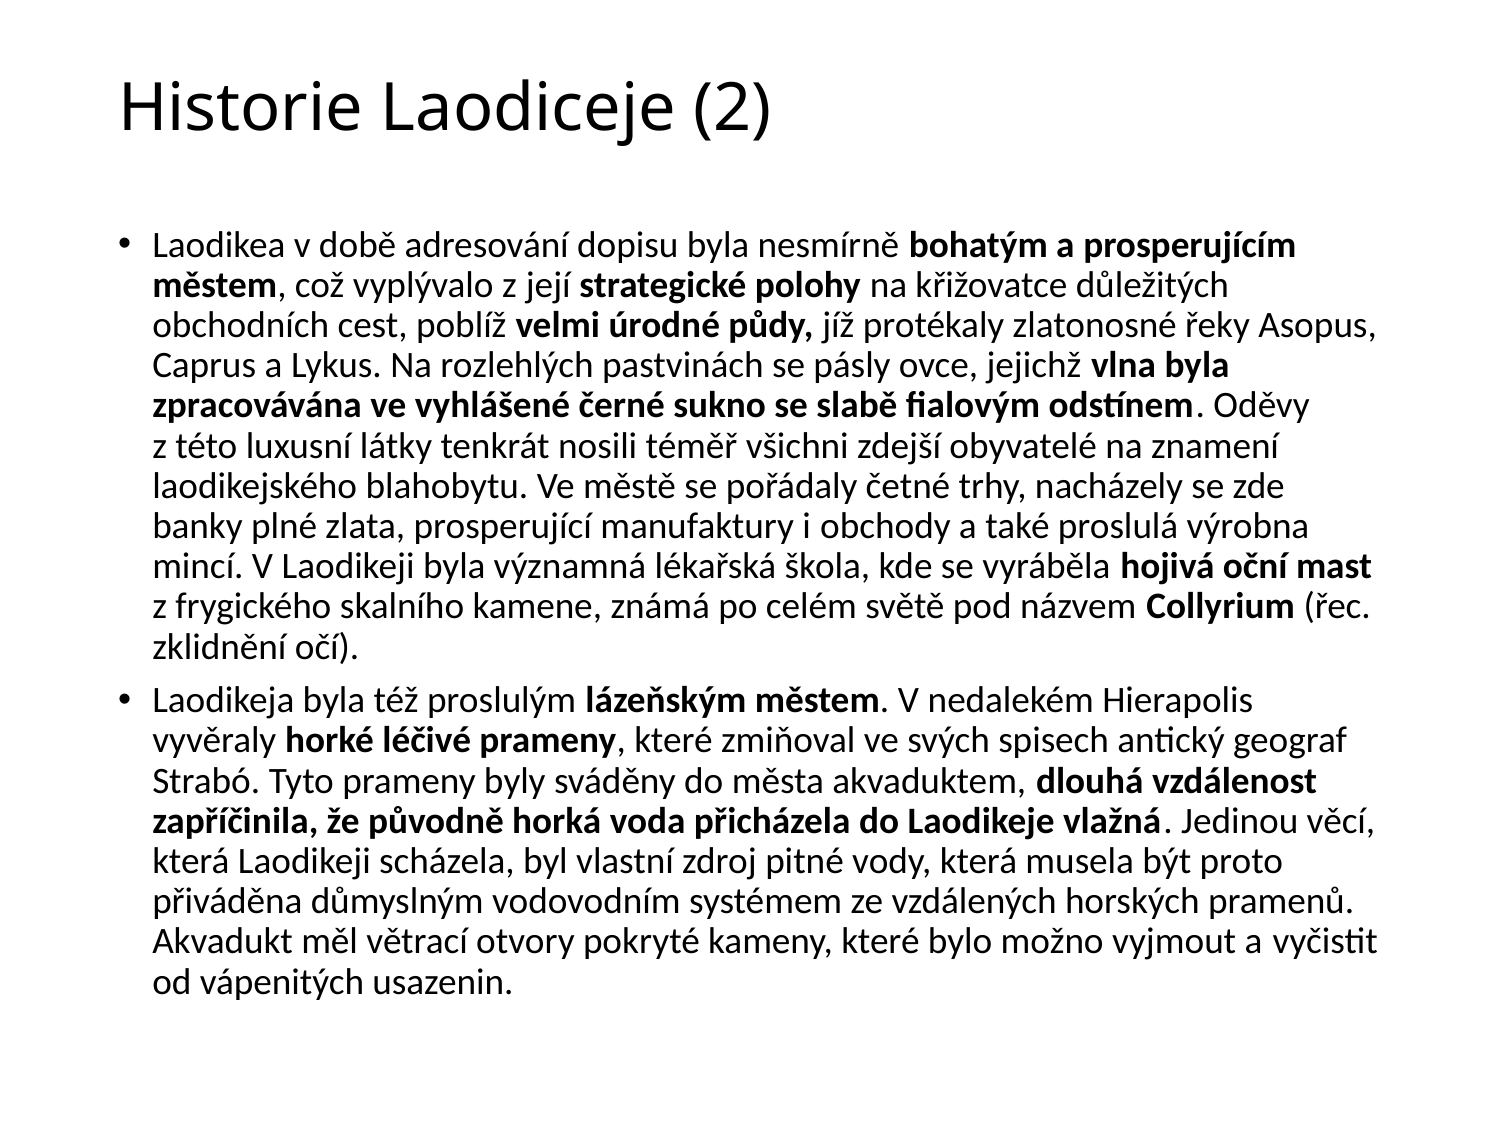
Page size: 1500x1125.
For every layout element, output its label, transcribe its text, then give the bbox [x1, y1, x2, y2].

list Laodikea v době adresování dopisu byla nesmírně bohatým a prosperujícím městem, což vyplývalo z její strategické polohy na křižovatce důležitých obchodních cest, poblíž velmi úrodné půdy, jíž protékaly zlatonosné řeky Asopus, Caprus a Lykus. Na rozlehlých pastvinách se pásly ovce, jejichž vlna byla zpracovávána ve vyhlášené černé sukno se slabě fialovým odstínem. Oděvy z této luxusní látky tenkrát nosili téměř všichni zdejší obyvatelé na znamení laodikejského blahobytu. Ve městě se pořádaly četné trhy, nacházely se zde banky plné zlata, prosperující manufaktury i obchody a také proslulá výrobna mincí. V Laodikeji byla významná lékařská škola, kde se vyráběla hojivá oční mast z frygického skalního kamene, známá po celém světě pod názvem Collyrium (řec. zklidnění očí). Laodikeja byla též proslulým lázeňským městem. V nedalekém Hierapolis vyvěraly horké léčivé prameny, které zmiňoval ve svých spisech antický geograf Strabó. Tyto prameny byly sváděny do města akvaduktem, dlouhá vzdálenost zapříčinila, že původně horká voda přicházela do Laodikeje vlažná. Jedinou věcí, která Laodikeji scházela, byl vlastní zdroj pitné vody, která musela být proto přiváděna důmyslným vodovodním systémem ze vzdálených horských pramenů. Akvadukt měl větrací otvory pokryté kameny, které bylo možno vyjmout a vyčistit od vápenitých usazenin. [103, 217, 1397, 1014]
title Historie Laodiceje (2) [103, 0, 1397, 217]
